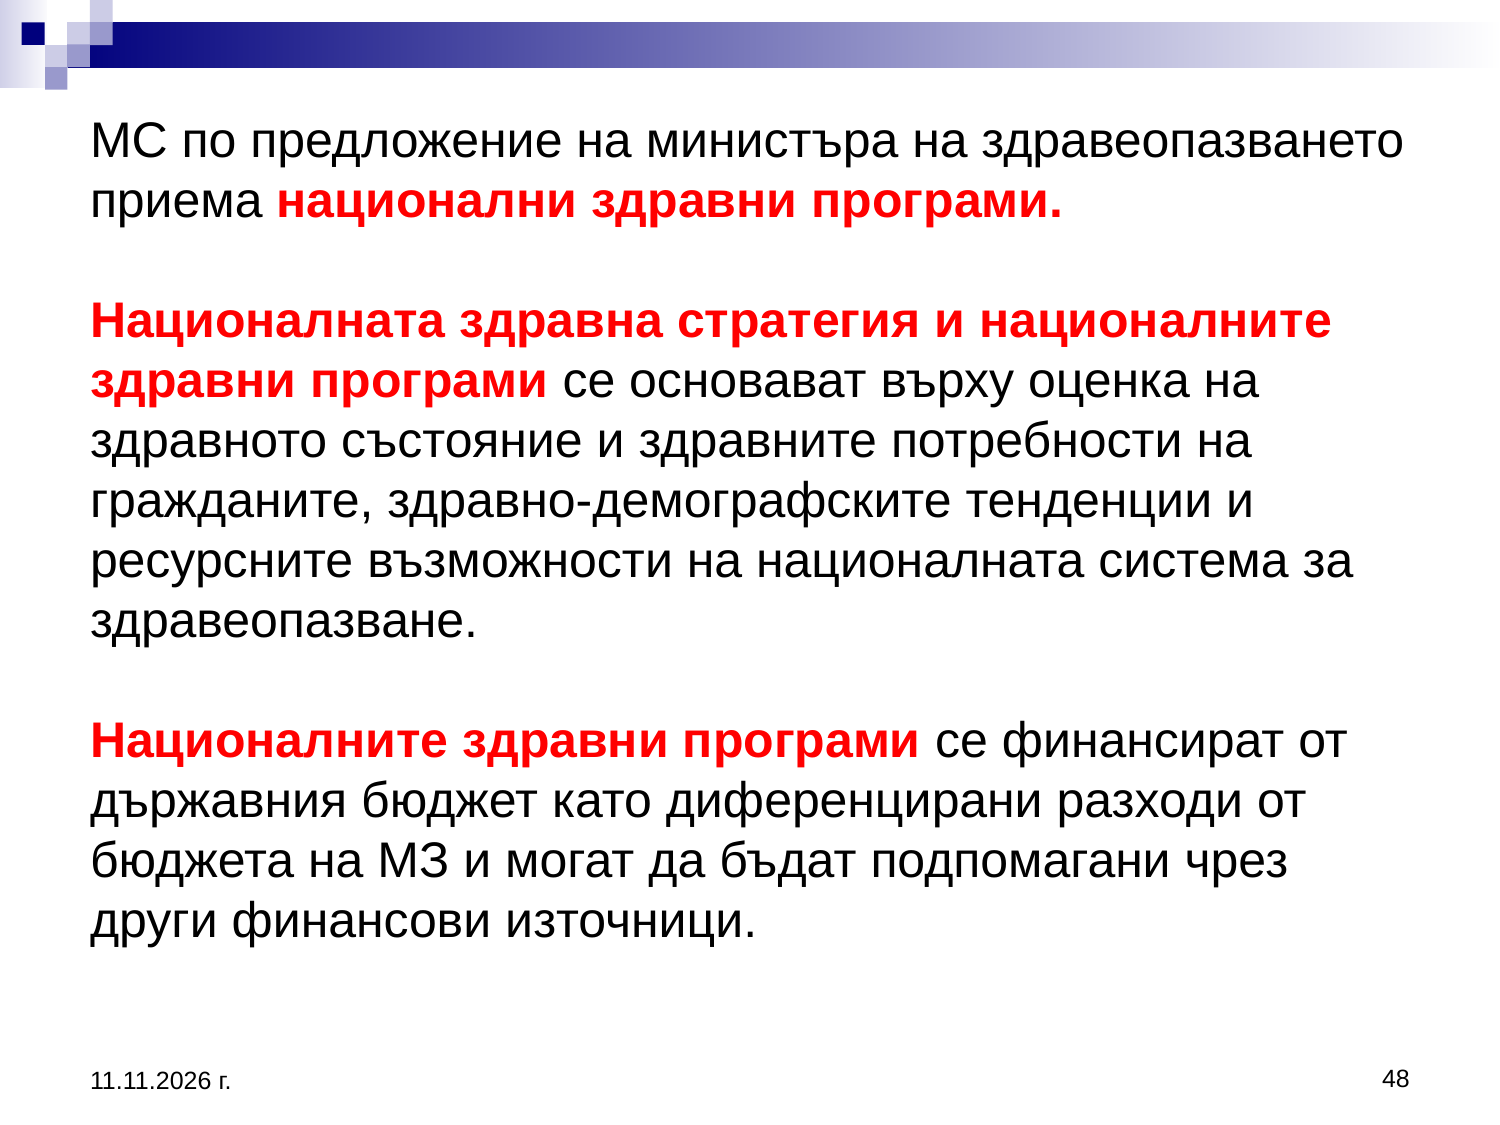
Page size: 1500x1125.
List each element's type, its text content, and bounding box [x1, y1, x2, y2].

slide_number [75, 1024, 425, 1103]
title МС по предложение на министъра на здравеопазването приема национални здравни програми. Националната здравна стратегия и националните здравни програми се основават върху оценка на здравното състояние и здравните потребности на гражданите, здравно-демографските тенденции и ресурсните възможности на националната система за здравеопазване. Националните здравни програми се финансират от държавния бюджет като диференцирани разходи от бюджета на МЗ и могат да бъдат подпомагани чрез други финансови източници. [75, 50, 1425, 1005]
slide_number 48 [1074, 1025, 1425, 1100]
